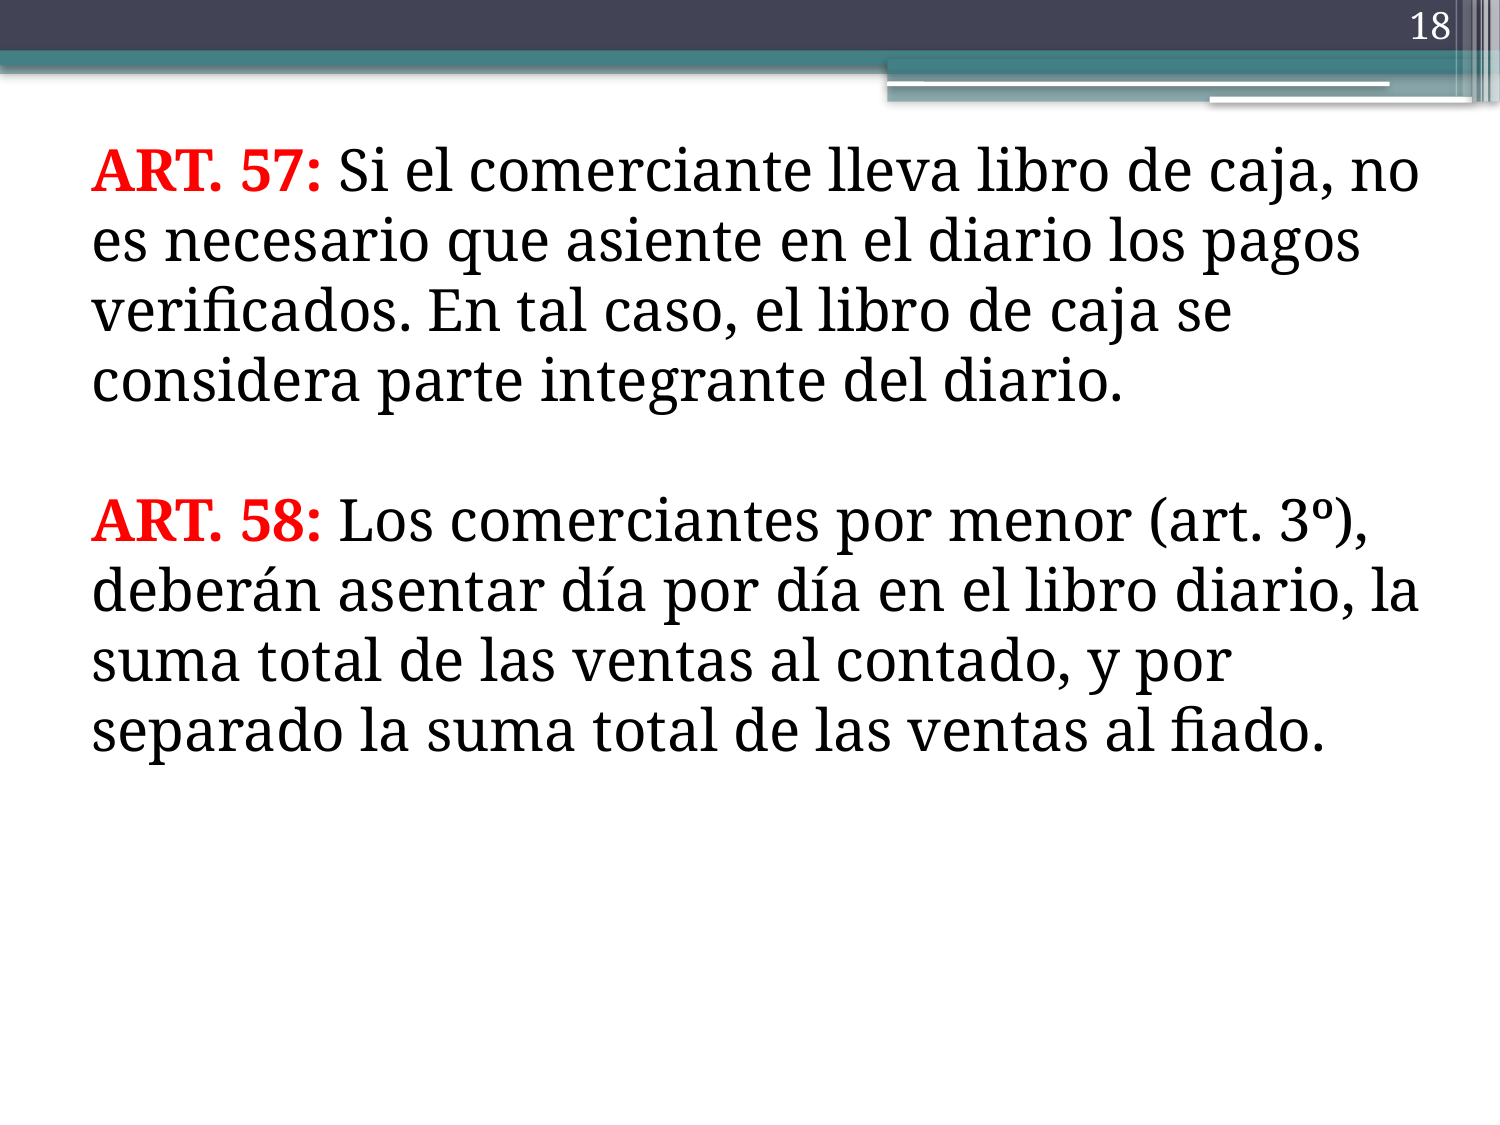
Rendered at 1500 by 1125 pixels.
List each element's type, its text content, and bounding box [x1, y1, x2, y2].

text_box ART. 57: Si el comerciante lleva libro de caja, no es necesario que asiente en el diario los pagos verificados. En tal caso, el libro de caja se considera parte integrante del diario. ART. 58: Los comerciantes por menor (art. 3º), deberán asentar día por día en el libro diario, la suma total de las ventas al contado, y por separado la suma total de las ventas al fiado. [76, 125, 1447, 771]
slide_number 18 [1341, 0, 1466, 61]
